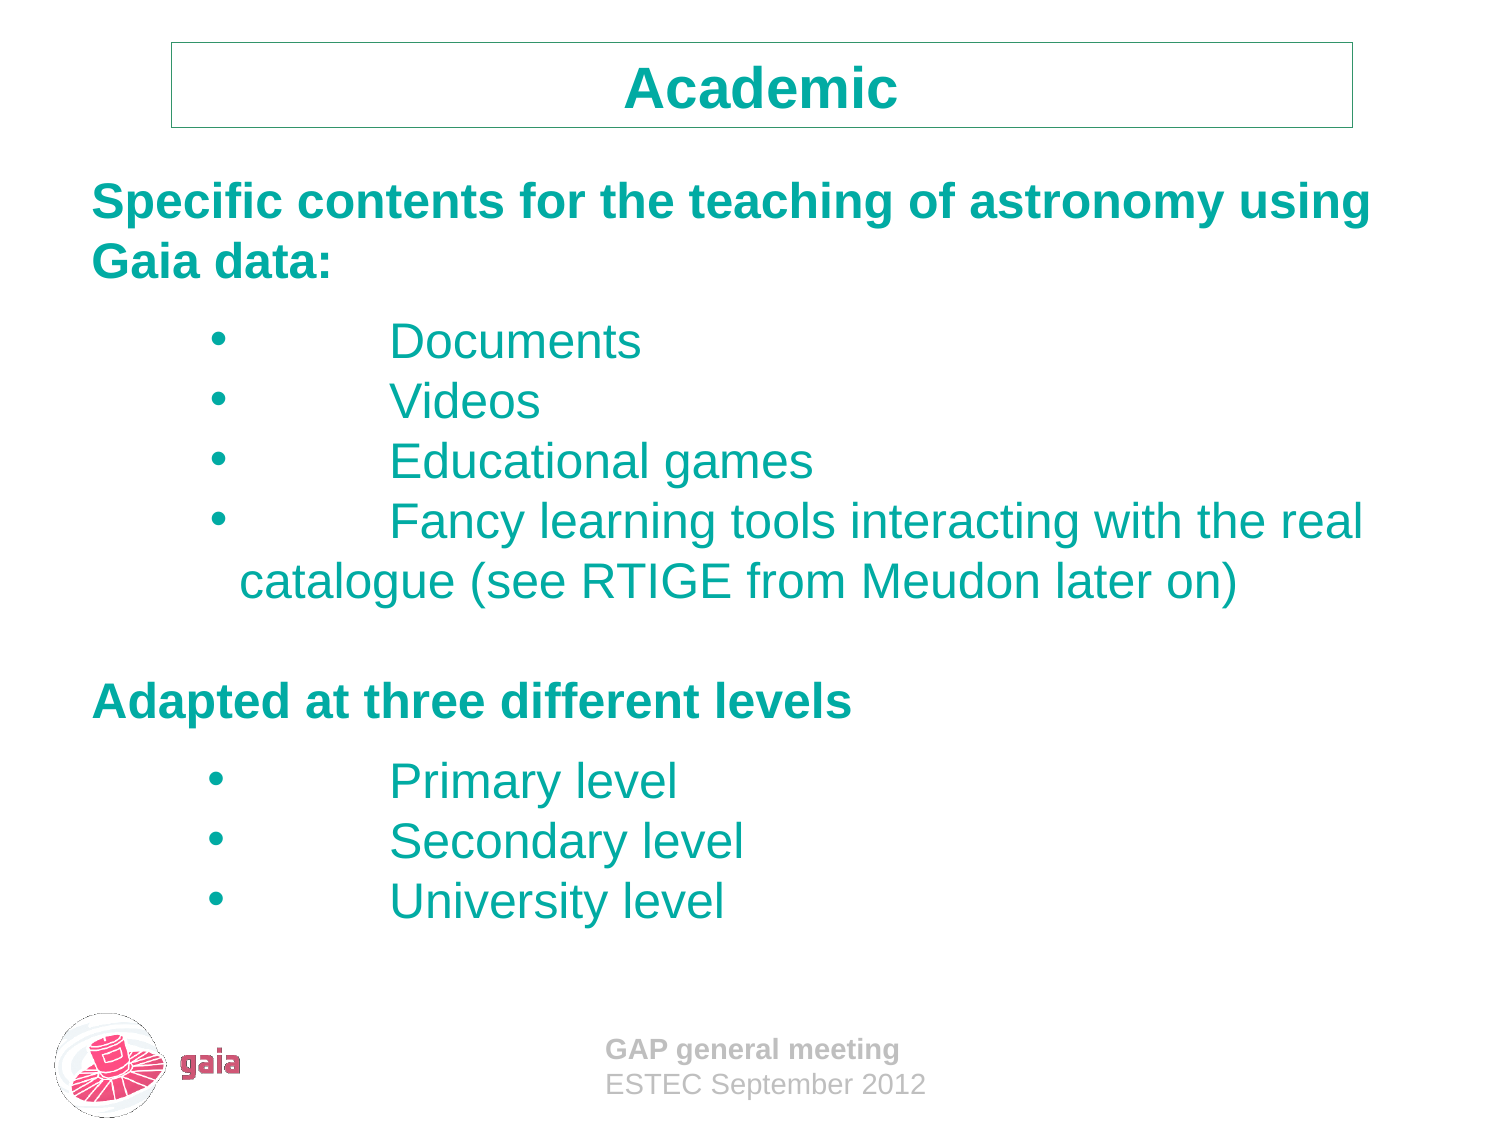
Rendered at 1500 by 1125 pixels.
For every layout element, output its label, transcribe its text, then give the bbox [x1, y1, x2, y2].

text_box Academic [171, 42, 1353, 128]
text_box Specific contents for the teaching of astronomy using Gaia data: Documents Videos Educational games Fancy learning tools interacting with the real catalogue (see RTIGE from Meudon later on) Adapted at three different levels Primary level Secondary level University level [76, 160, 1412, 936]
